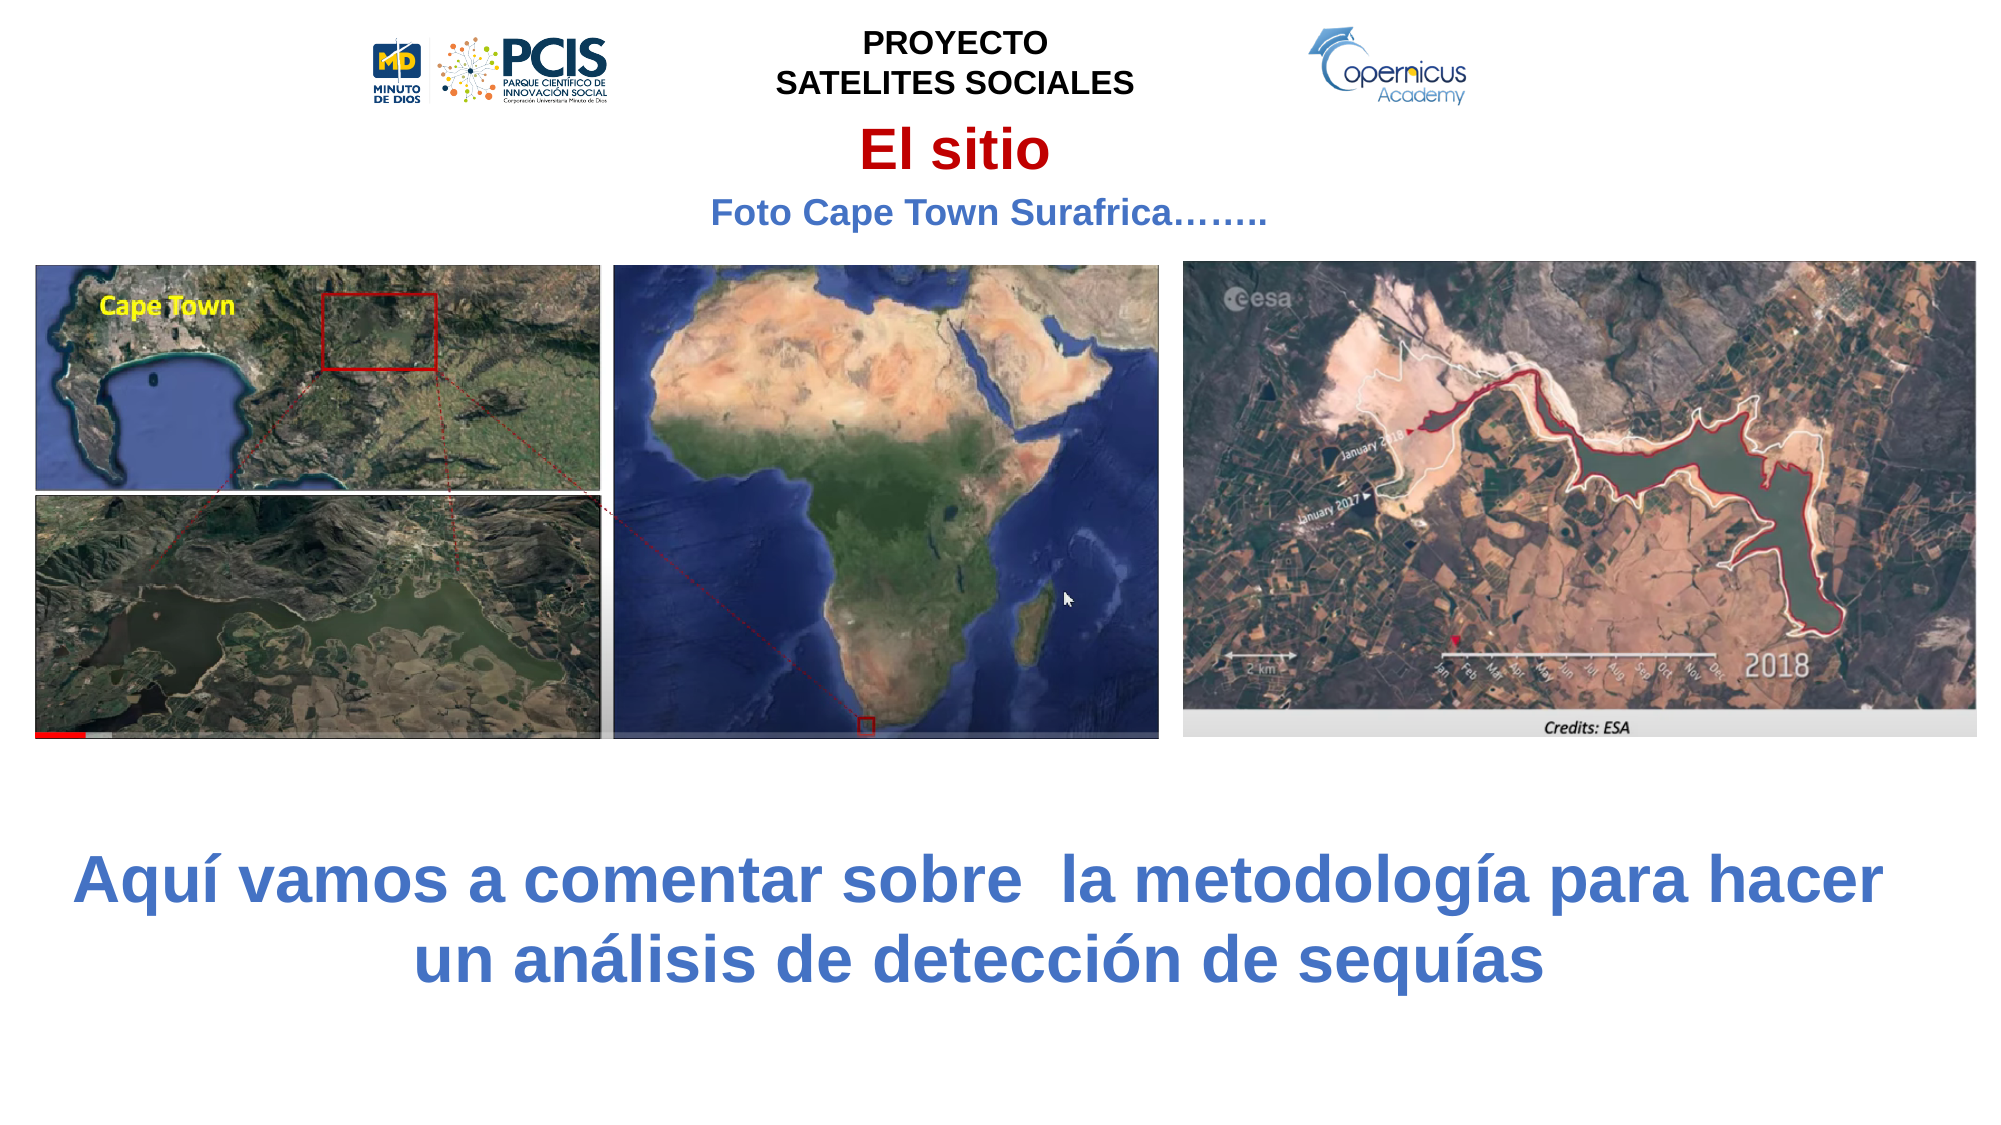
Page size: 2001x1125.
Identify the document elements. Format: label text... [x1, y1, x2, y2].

text_box PROYECTO SATELITES SOCIALES [760, 13, 1151, 109]
picture [373, 37, 607, 105]
picture [1304, 20, 1471, 117]
picture [35, 265, 1159, 739]
text_box El sitio [845, 104, 1067, 189]
text_box Foto Cape Town Surafrica…….. [695, 180, 1284, 241]
picture [1183, 261, 1977, 737]
text_box Aquí vamos a comentar sobre la metodología para hacer un análisis de detección de sequías [35, 828, 1924, 1003]
